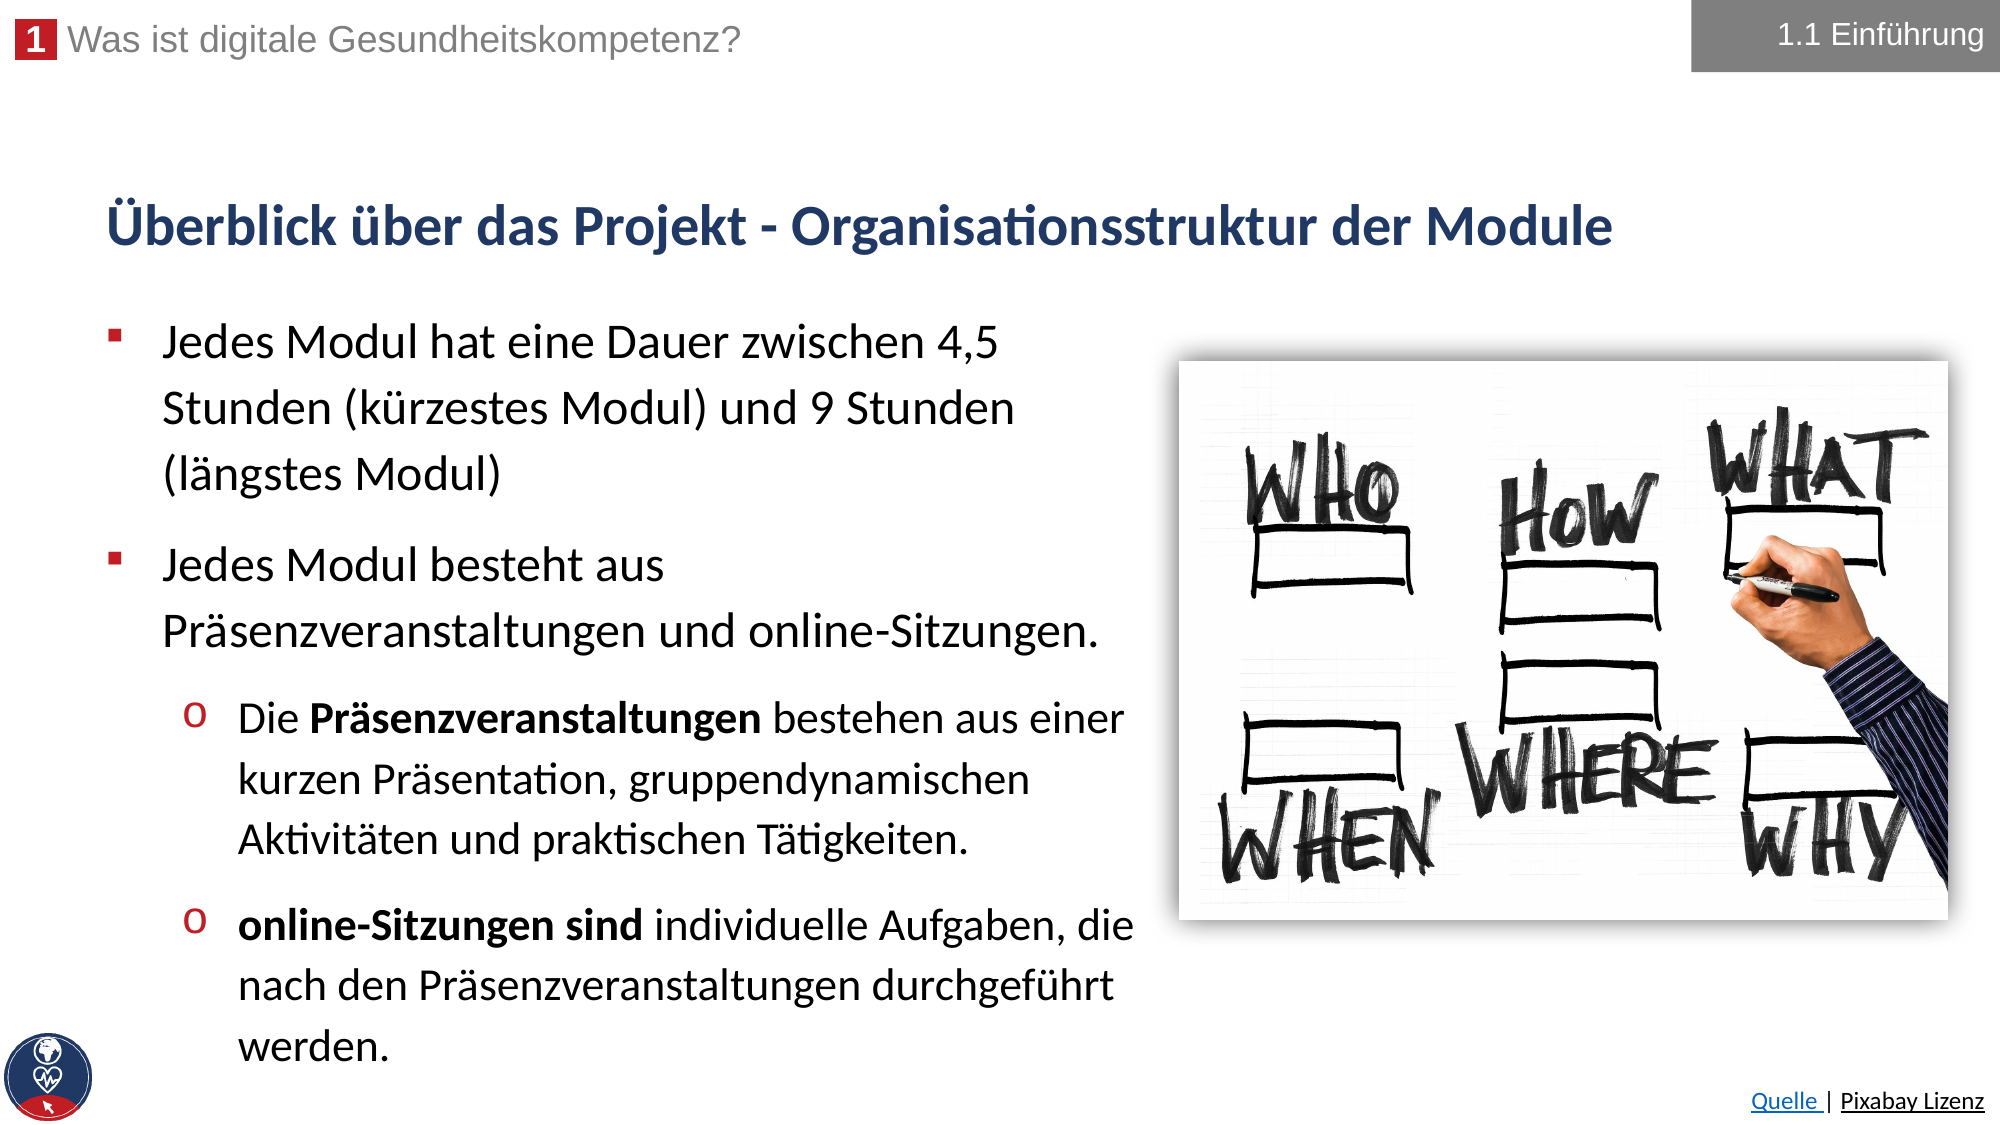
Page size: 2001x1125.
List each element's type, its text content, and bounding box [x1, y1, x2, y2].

picture [4, 1033, 92, 1121]
picture [1179, 361, 1948, 920]
text_box 1.1 Einführung [1691, 0, 2000, 73]
text_box Quelle | Pixabay Lizenz [560, 1077, 2000, 1123]
title Überblick über das Projekt - Organisationsstruktur der Module [91, 177, 1906, 277]
list Jedes Modul hat eine Dauer zwischen 4,5 Stunden (kürzestes Modul) und 9 Stunden (längstes Modul) Jedes Modul besteht aus Präsenzveranstaltungen und online-Sitzungen. Die Präsenzveranstaltungen bestehen aus einer kurzen Präsentation, gruppendynamischen Aktivitäten und praktischen Tätigkeiten. online-Sitzungen sind individuelle Aufgaben, die nach den Präsenzveranstaltungen durchgeführt werden. [91, 295, 1158, 1094]
